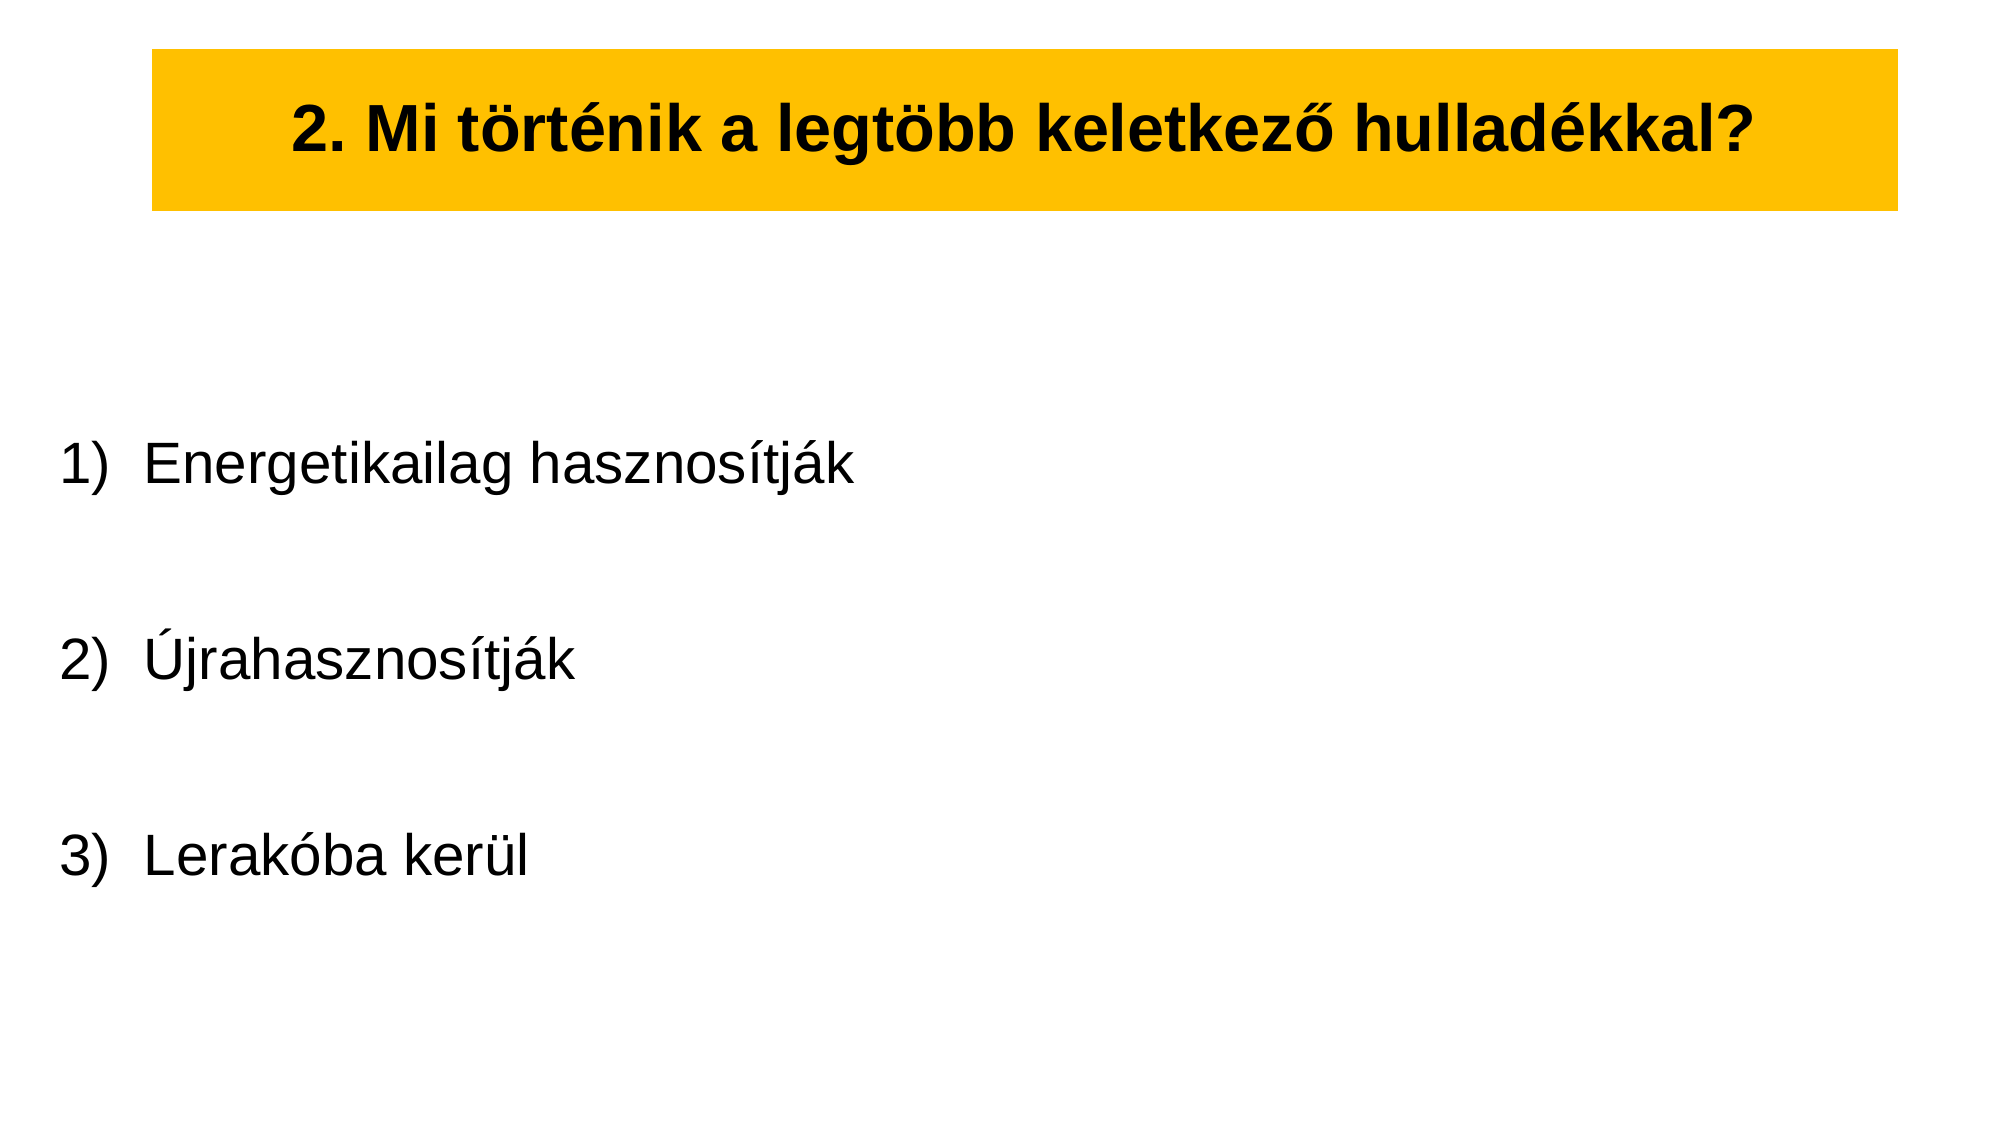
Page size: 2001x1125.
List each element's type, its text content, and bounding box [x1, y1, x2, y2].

list Energetikailag hasznosítják Újrahasznosítják Lerakóba kerül [44, 313, 1956, 913]
text_box 2. Mi történik a legtöbb keletkező hulladékkal? [162, 59, 1888, 200]
